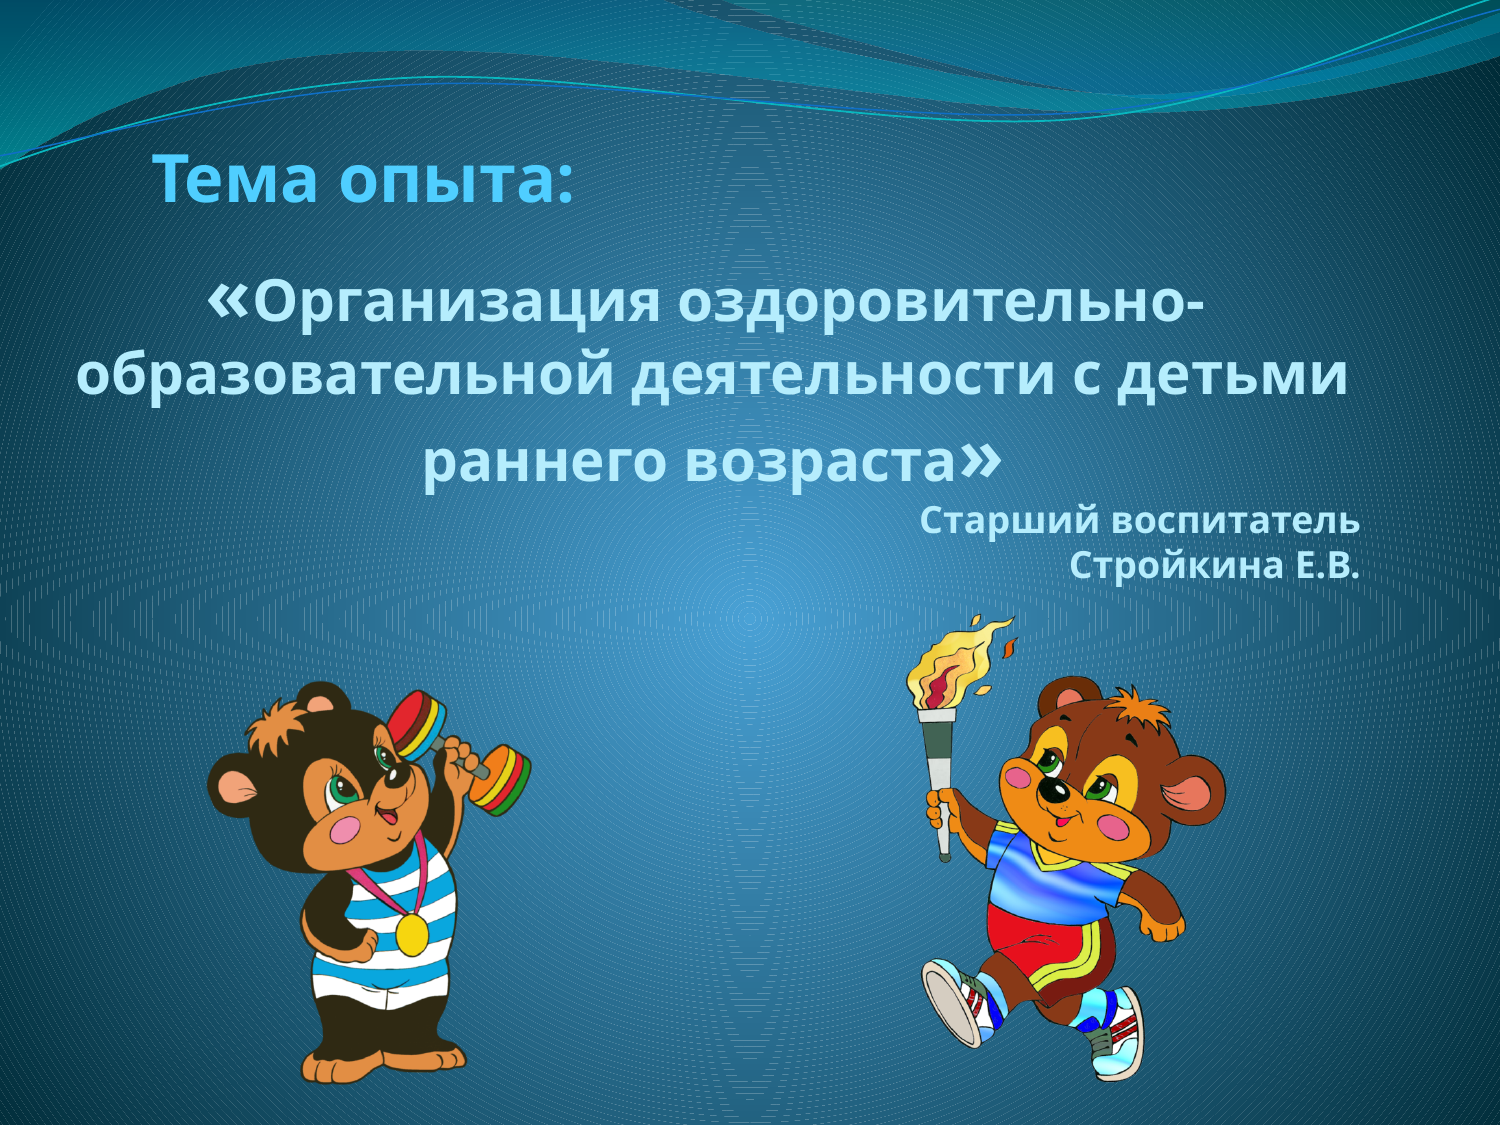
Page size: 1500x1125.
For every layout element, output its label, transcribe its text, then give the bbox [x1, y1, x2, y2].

picture [206, 680, 532, 1085]
picture [903, 609, 1232, 1087]
text_box Тема опыта: «Организация оздоровительно- образовательной деятельности с детьми раннего возраста» Старший воспитатель Стройкина Е.В. [64, 160, 1365, 587]
